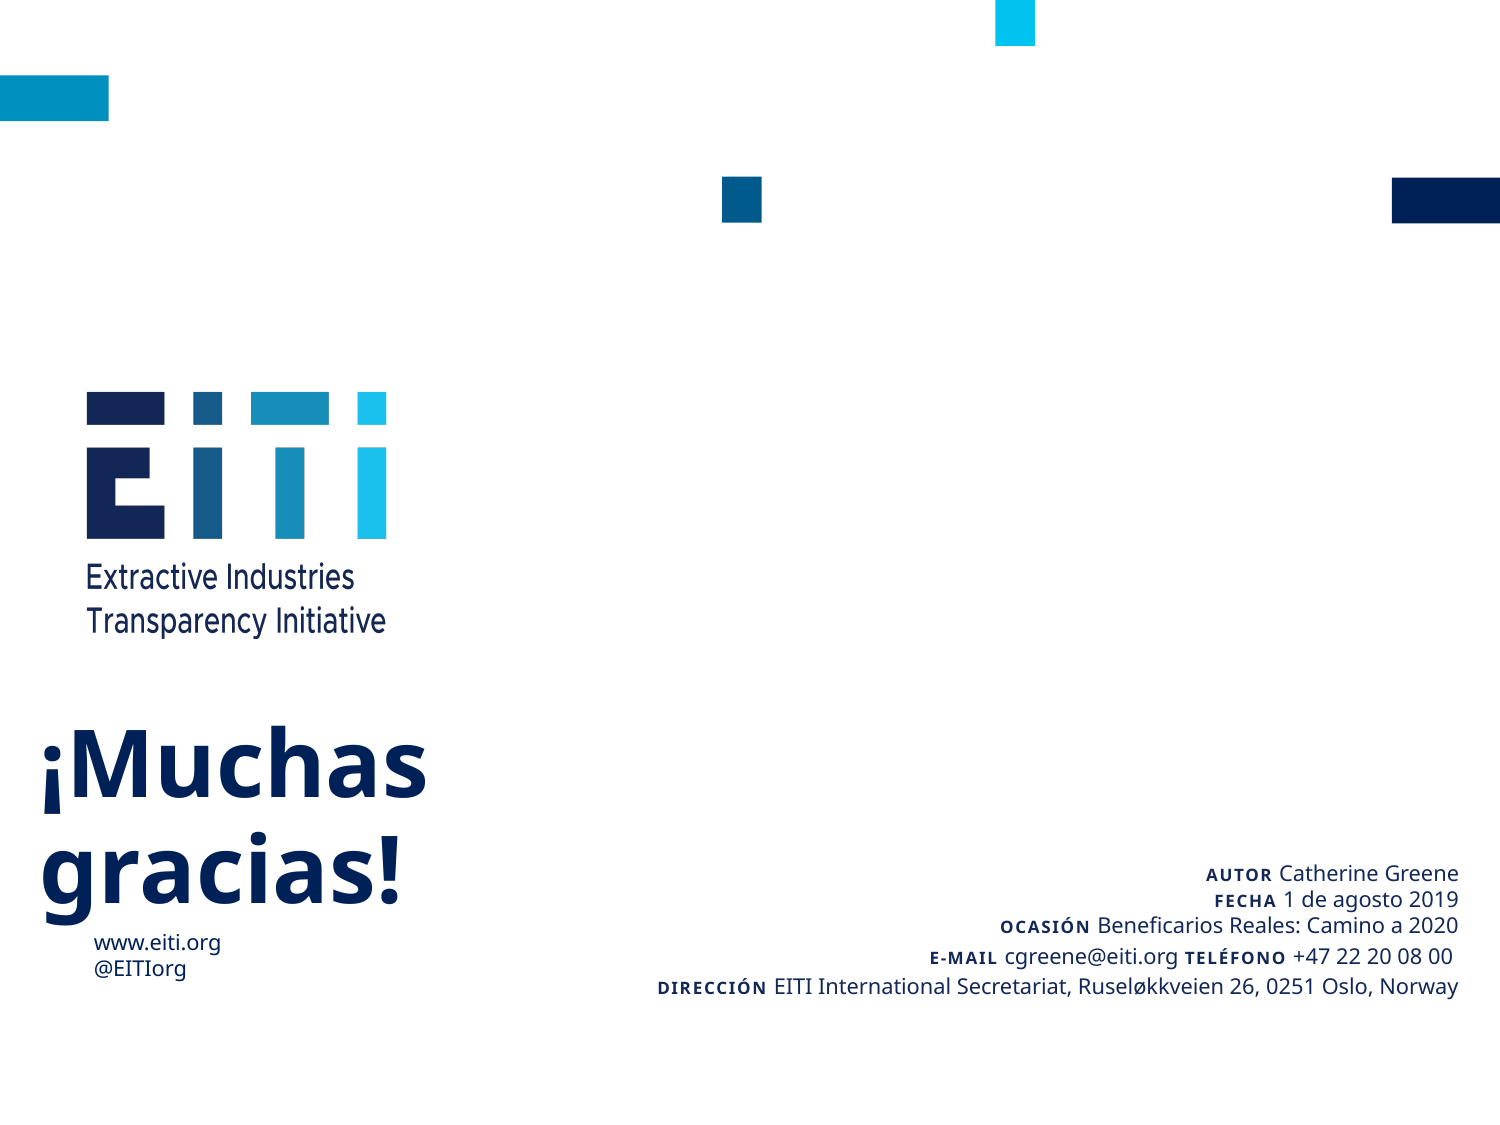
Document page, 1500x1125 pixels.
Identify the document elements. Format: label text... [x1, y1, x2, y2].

picture [59, 358, 415, 663]
list ¡Muchas gracias! [24, 705, 798, 828]
text_box AUTOR Catherine Greene FECHA 1 de agosto 2019 OCASIÓN Beneficarios Reales: Camino a 2020 E-MAIL cgreene@eiti.org TELÉFONO +47 22 20 08 00 DIRECCIÓN EITI International Secretariat, Ruseløkkveien 26, 0251 Oslo, Norway [624, 851, 1475, 1007]
